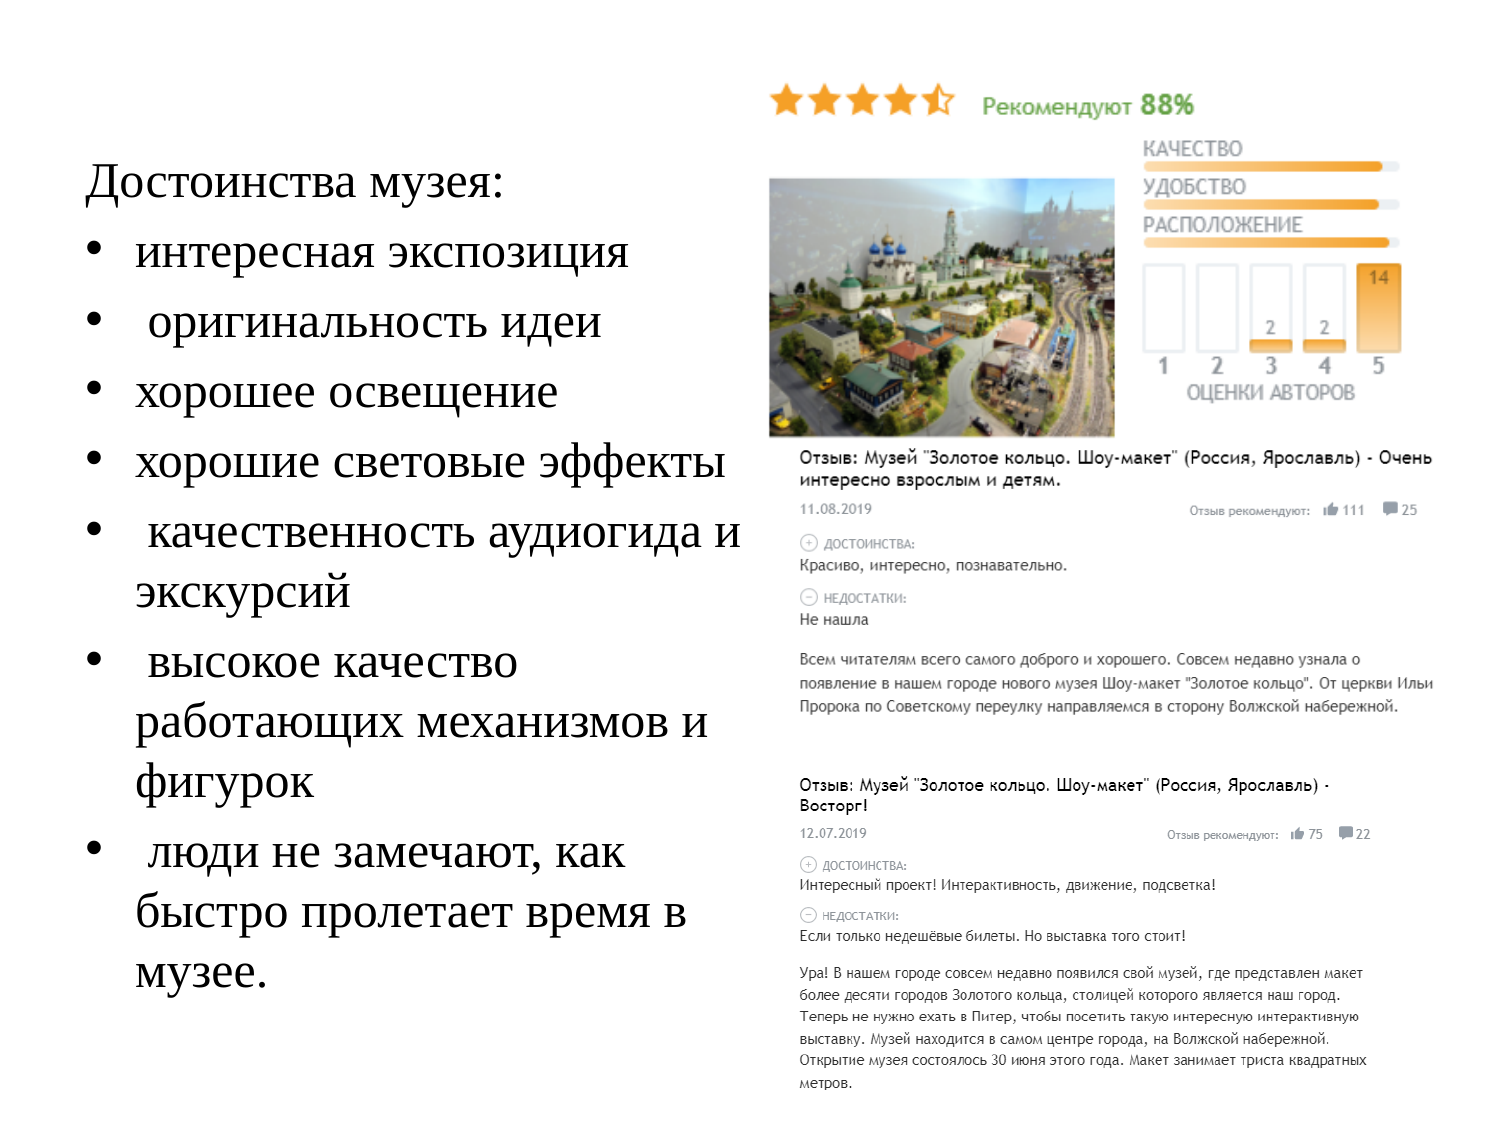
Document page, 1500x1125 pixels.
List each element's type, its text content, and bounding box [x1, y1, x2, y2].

picture [761, 70, 1451, 744]
list Достоинства музея: интересная экспозиция оригинальность идеи хорошее освещение хорошие световые эффекты качественность аудиогида и экскурсий высокое качество работающих механизмов и фигурок люди не замечают, как быстро пролетает время в музее. [70, 70, 757, 1020]
picture [796, 773, 1383, 1091]
